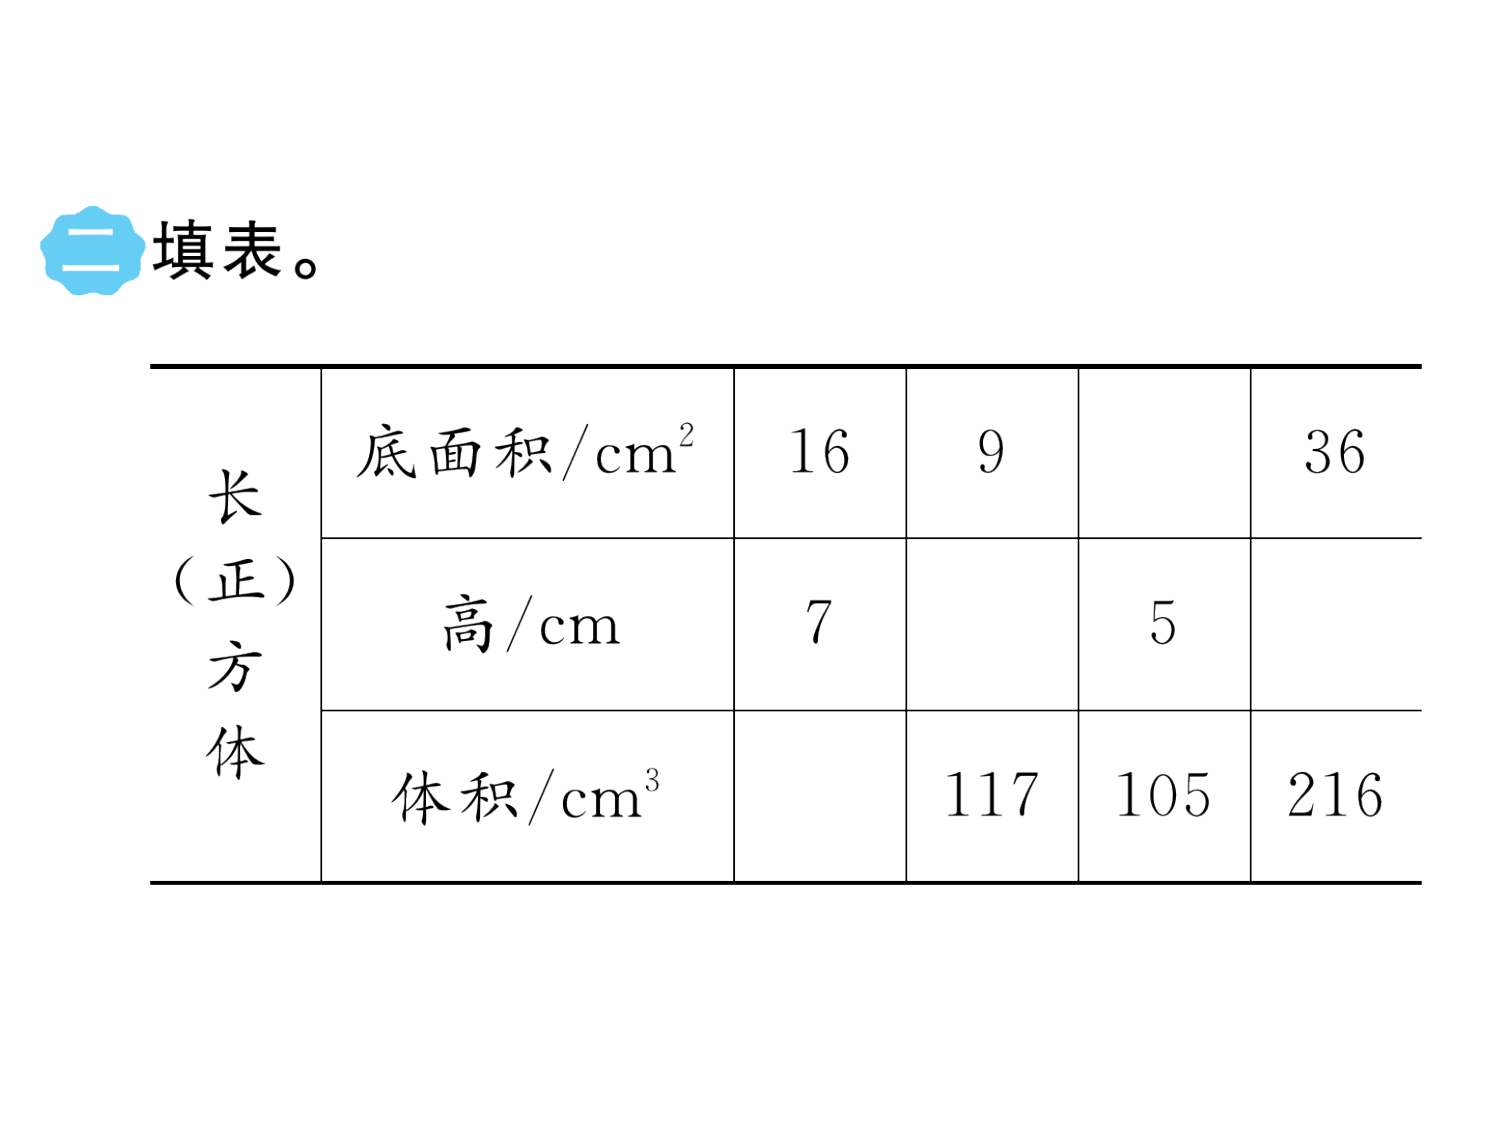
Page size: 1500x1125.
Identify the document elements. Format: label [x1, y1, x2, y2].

picture [35, 177, 1453, 914]
